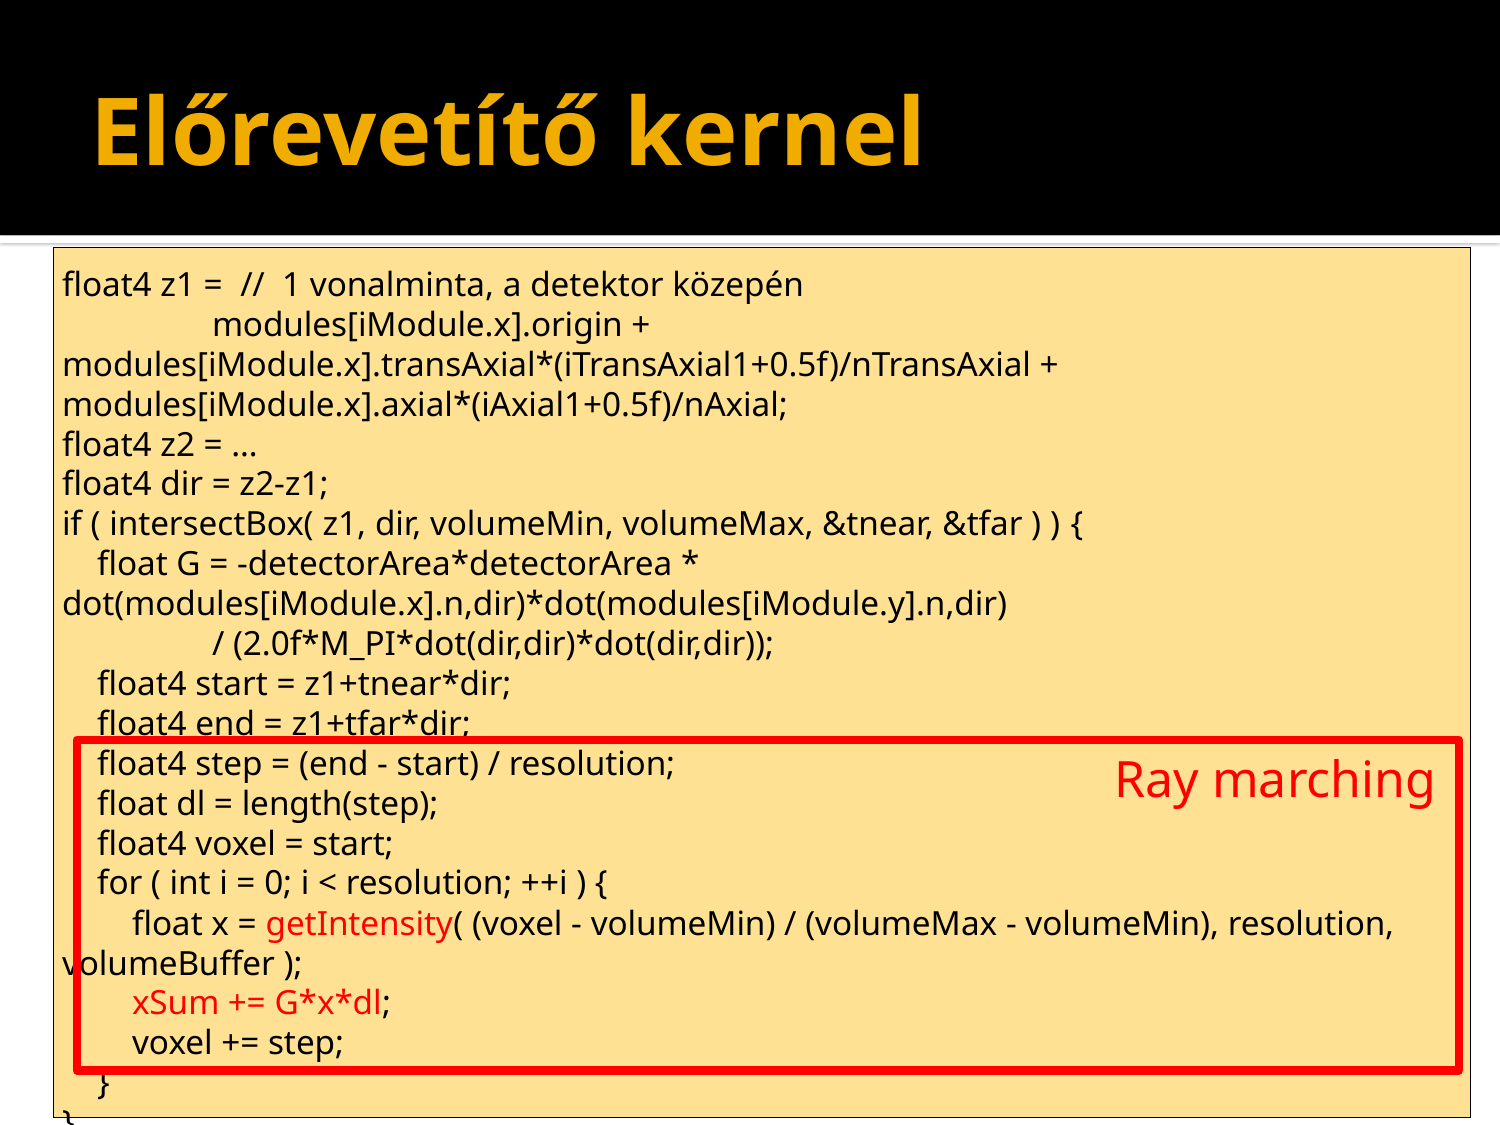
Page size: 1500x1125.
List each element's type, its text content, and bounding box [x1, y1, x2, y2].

text_box [73, 736, 1463, 1074]
text_box float4 z1 = // 1 vonalminta, a detektor közepén modules[iModule.x].origin + modules[iModule.x].transAxial*(iTransAxial1+0.5f)/nTransAxial + modules[iModule.x].axial*(iAxial1+0.5f)/nAxial; float4 z2 = … float4 dir = z2-z1; if ( intersectBox( z1, dir, volumeMin, volumeMax, &tnear, &tfar ) ) { float G = -detectorArea*detectorArea * dot(modules[iModule.x].n,dir)*dot(modules[iModule.y].n,dir) / (2.0f*M_PI*dot(dir,dir)*dot(dir,dir)); float4 start = z1+tnear*dir; float4 end = z1+tfar*dir; float4 step = (end - start) / resolution; float dl = length(step); float4 voxel = start; for ( int i = 0; i < resolution; ++i ) { float x = getIntensity( (voxel - volumeMin) / (volumeMax - volumeMin), resolution, volumeBuffer ); xSum += G*x*dl; voxel += step; } } [53, 247, 1471, 1118]
text_box Ray marching [1092, 739, 1459, 815]
title Előrevetítő kernel [75, 25, 1425, 231]
